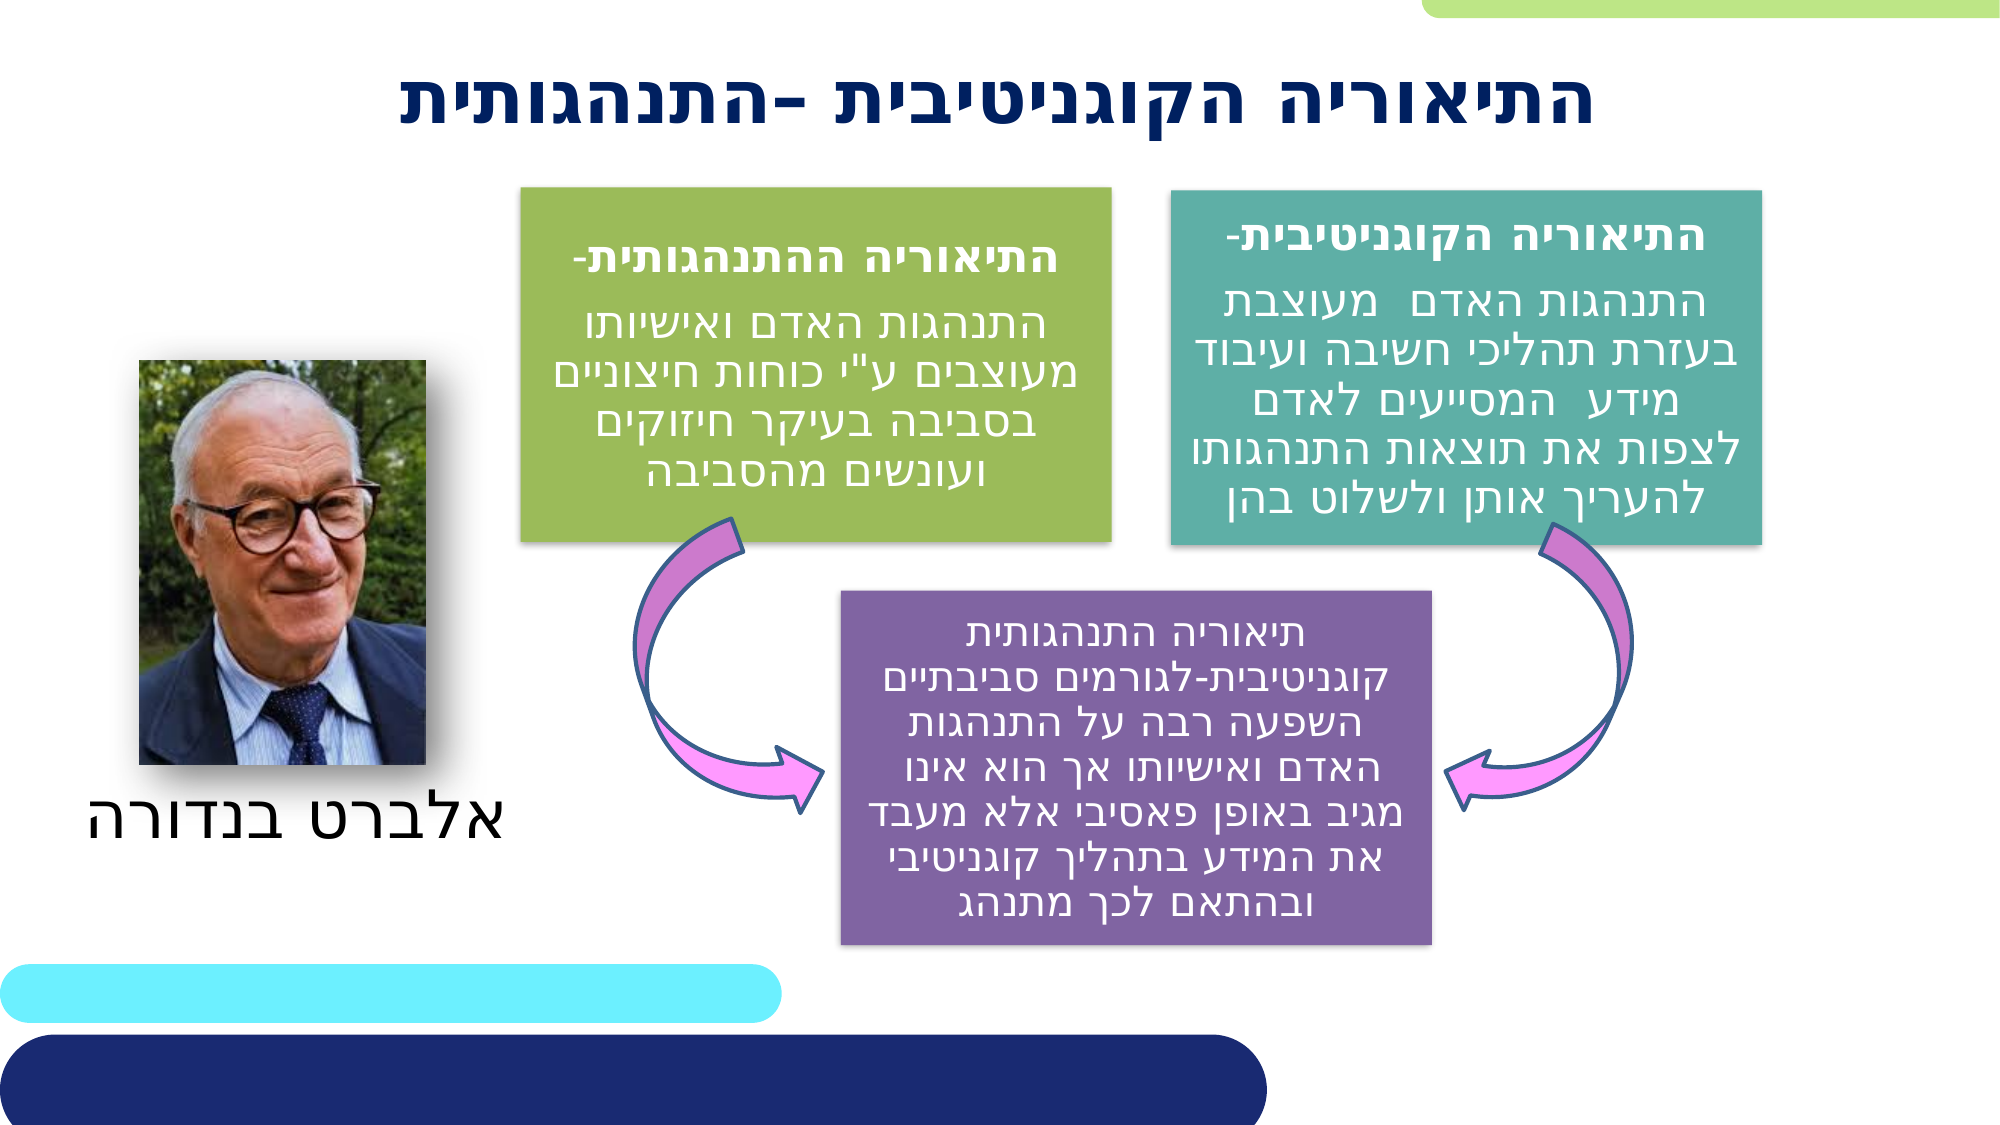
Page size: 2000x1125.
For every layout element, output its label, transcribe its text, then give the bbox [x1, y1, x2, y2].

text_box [520, 163, 1763, 980]
picture [139, 360, 426, 765]
title התיאוריה הקוגניטיבית –התנהגותית [84, 34, 1916, 154]
text_box אלברט בנדורה [69, 764, 515, 860]
